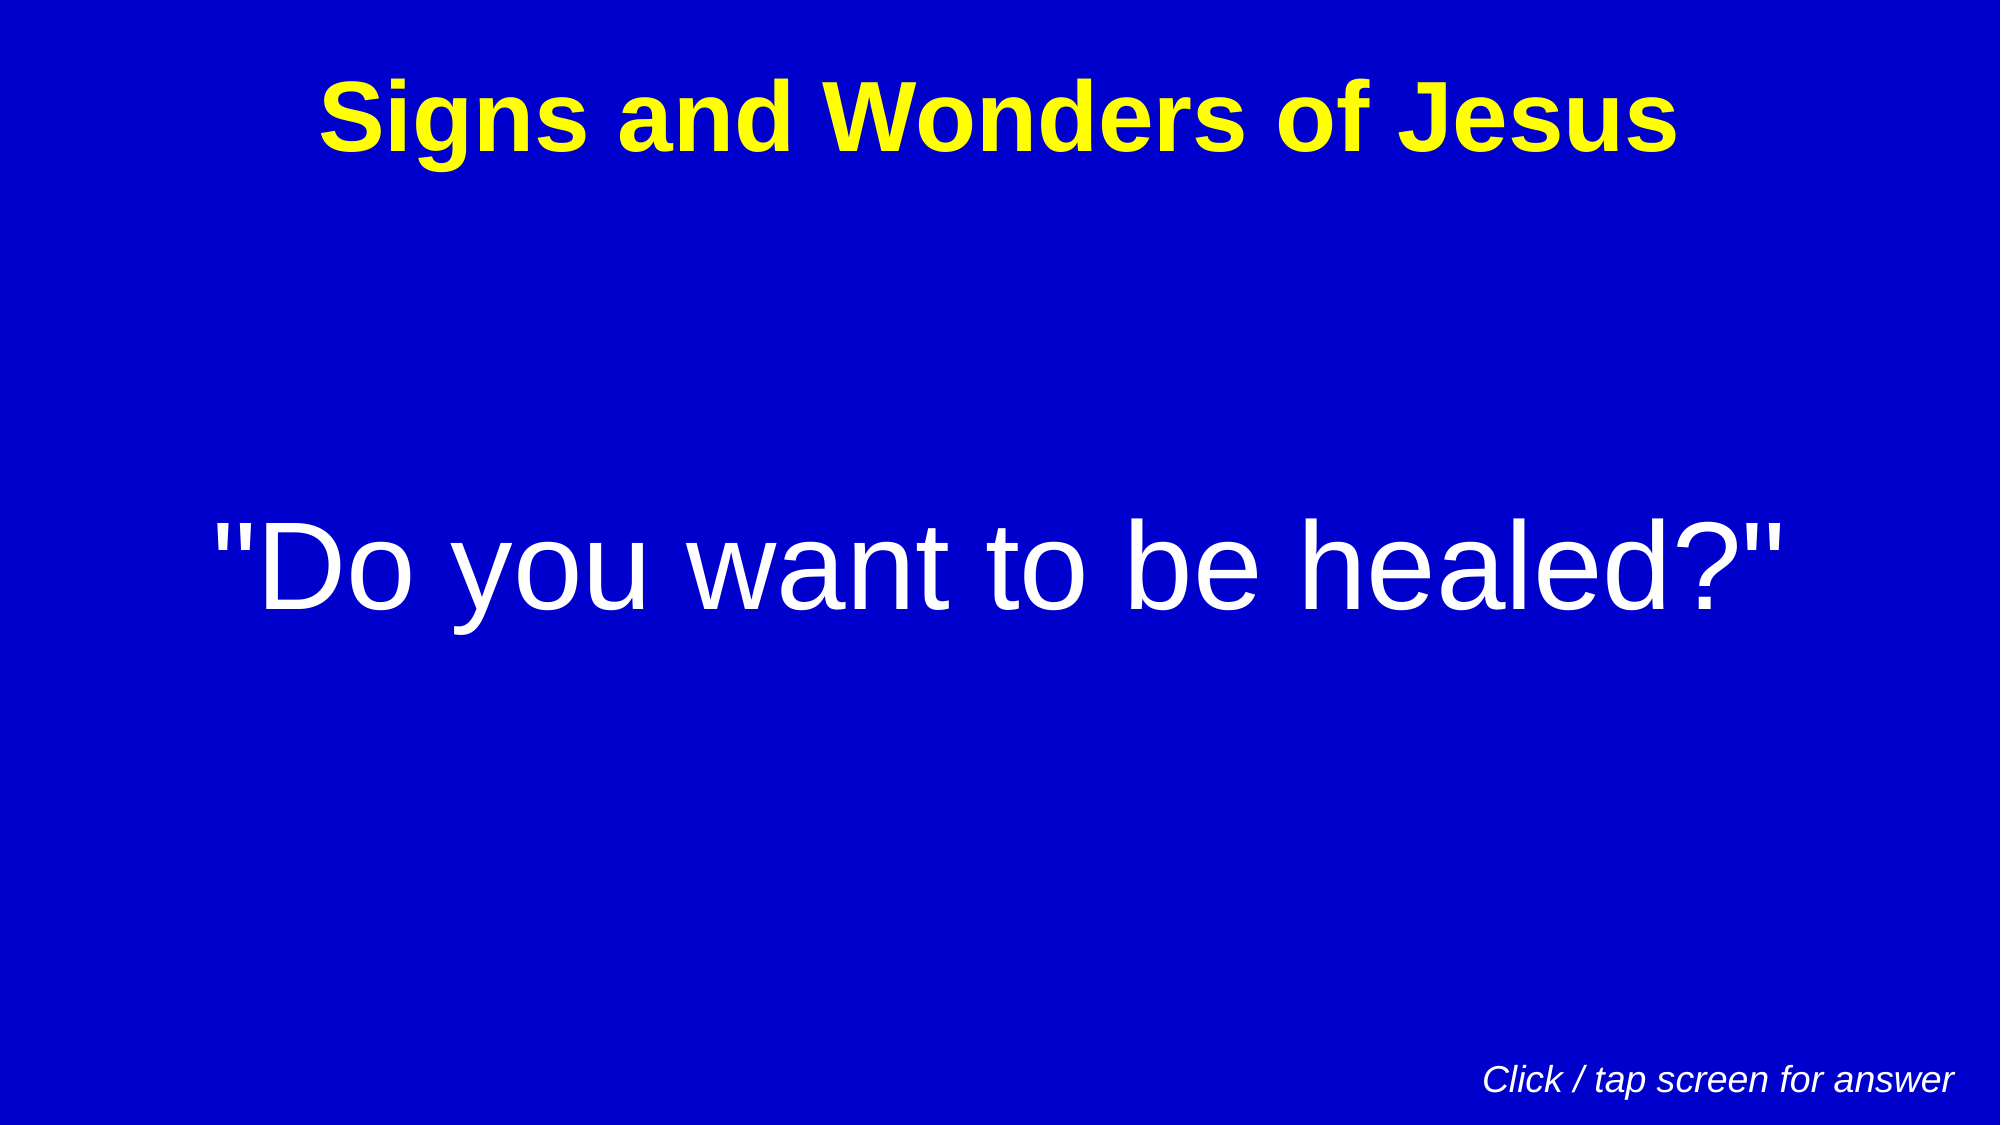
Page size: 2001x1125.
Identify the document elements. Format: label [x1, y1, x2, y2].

text_box [0, 0, 1996, 1125]
